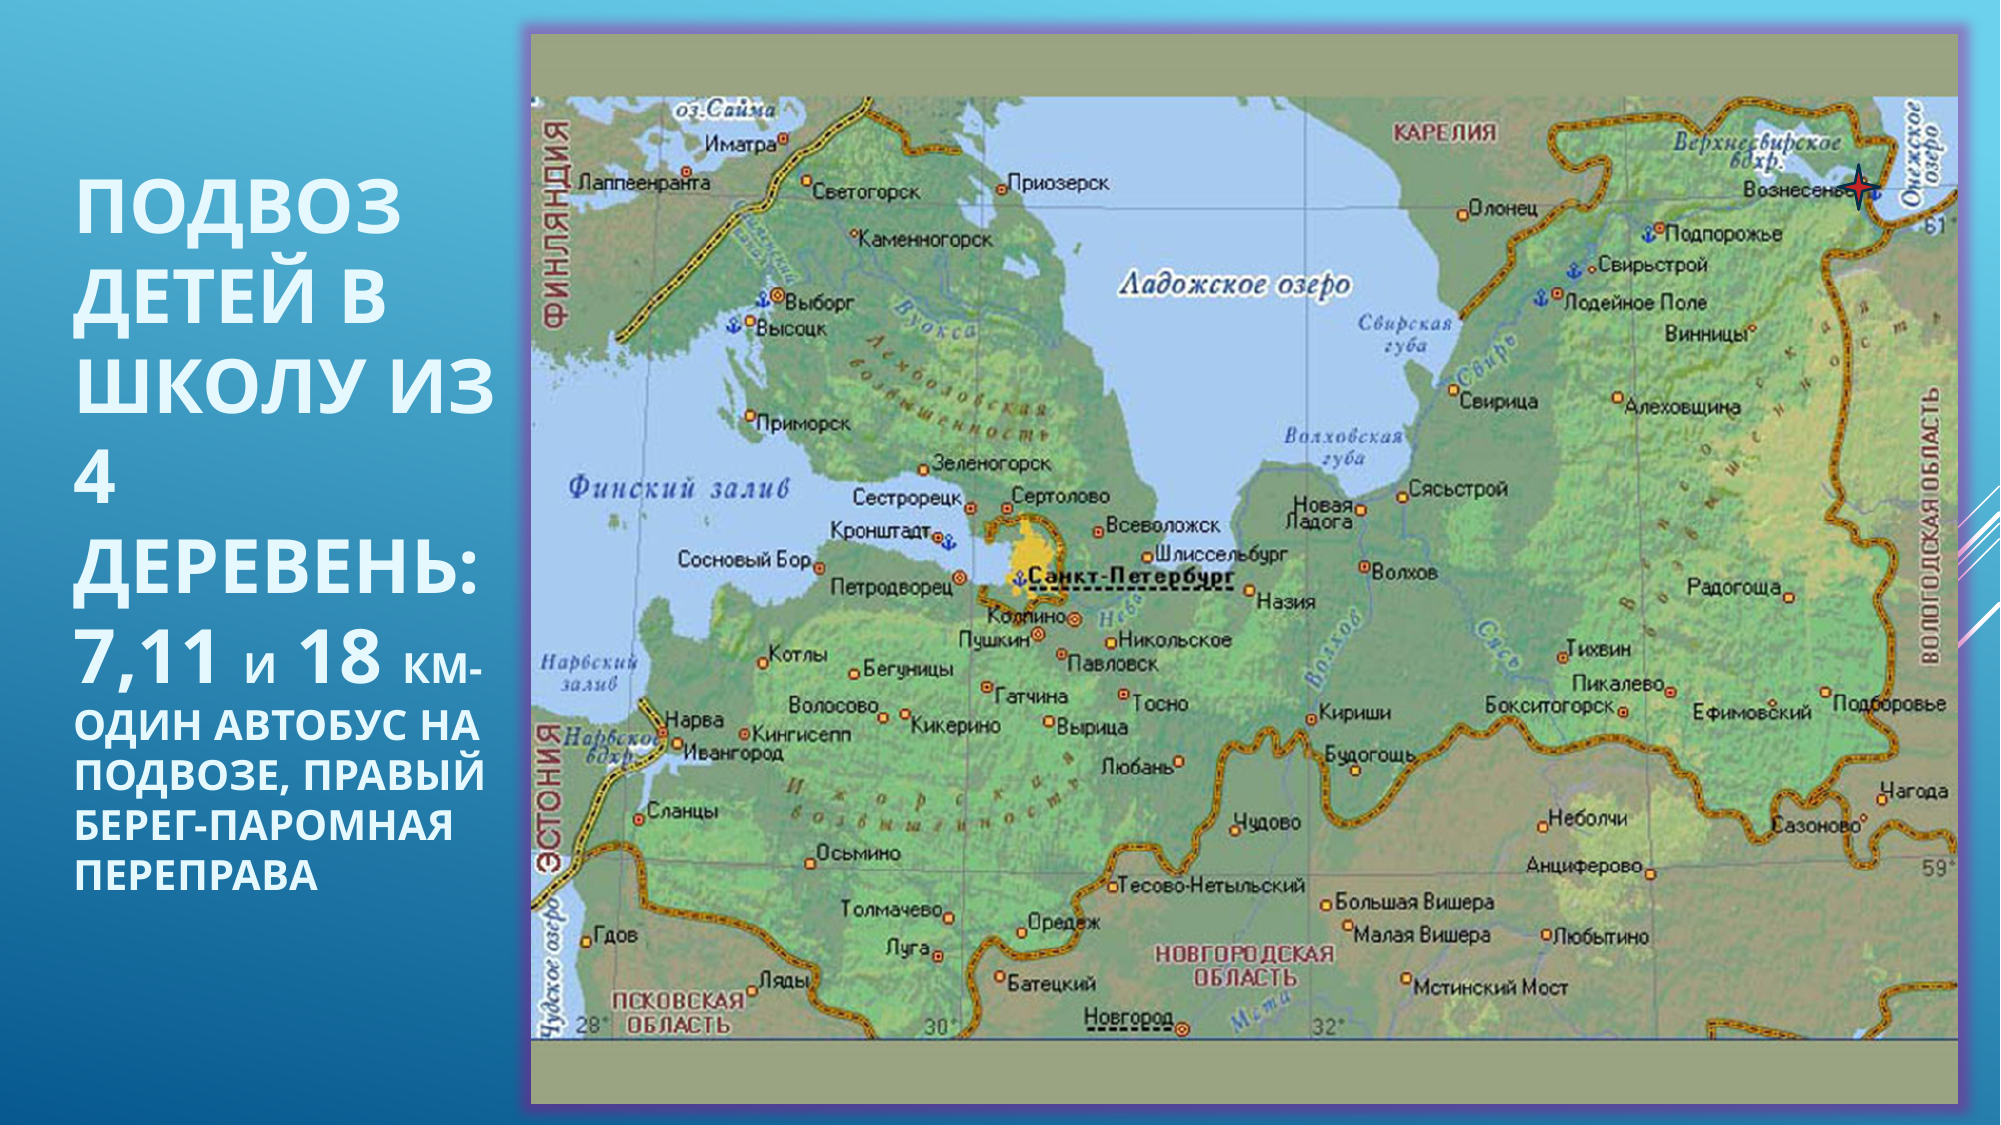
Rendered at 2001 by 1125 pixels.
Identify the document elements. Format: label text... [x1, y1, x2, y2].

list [531, 34, 1958, 1104]
title Подвоз детей в школу из 4 деревень: 7,11 и 18 км- один автобус на подвозе, правый берег-паромная переправа [58, 104, 531, 953]
